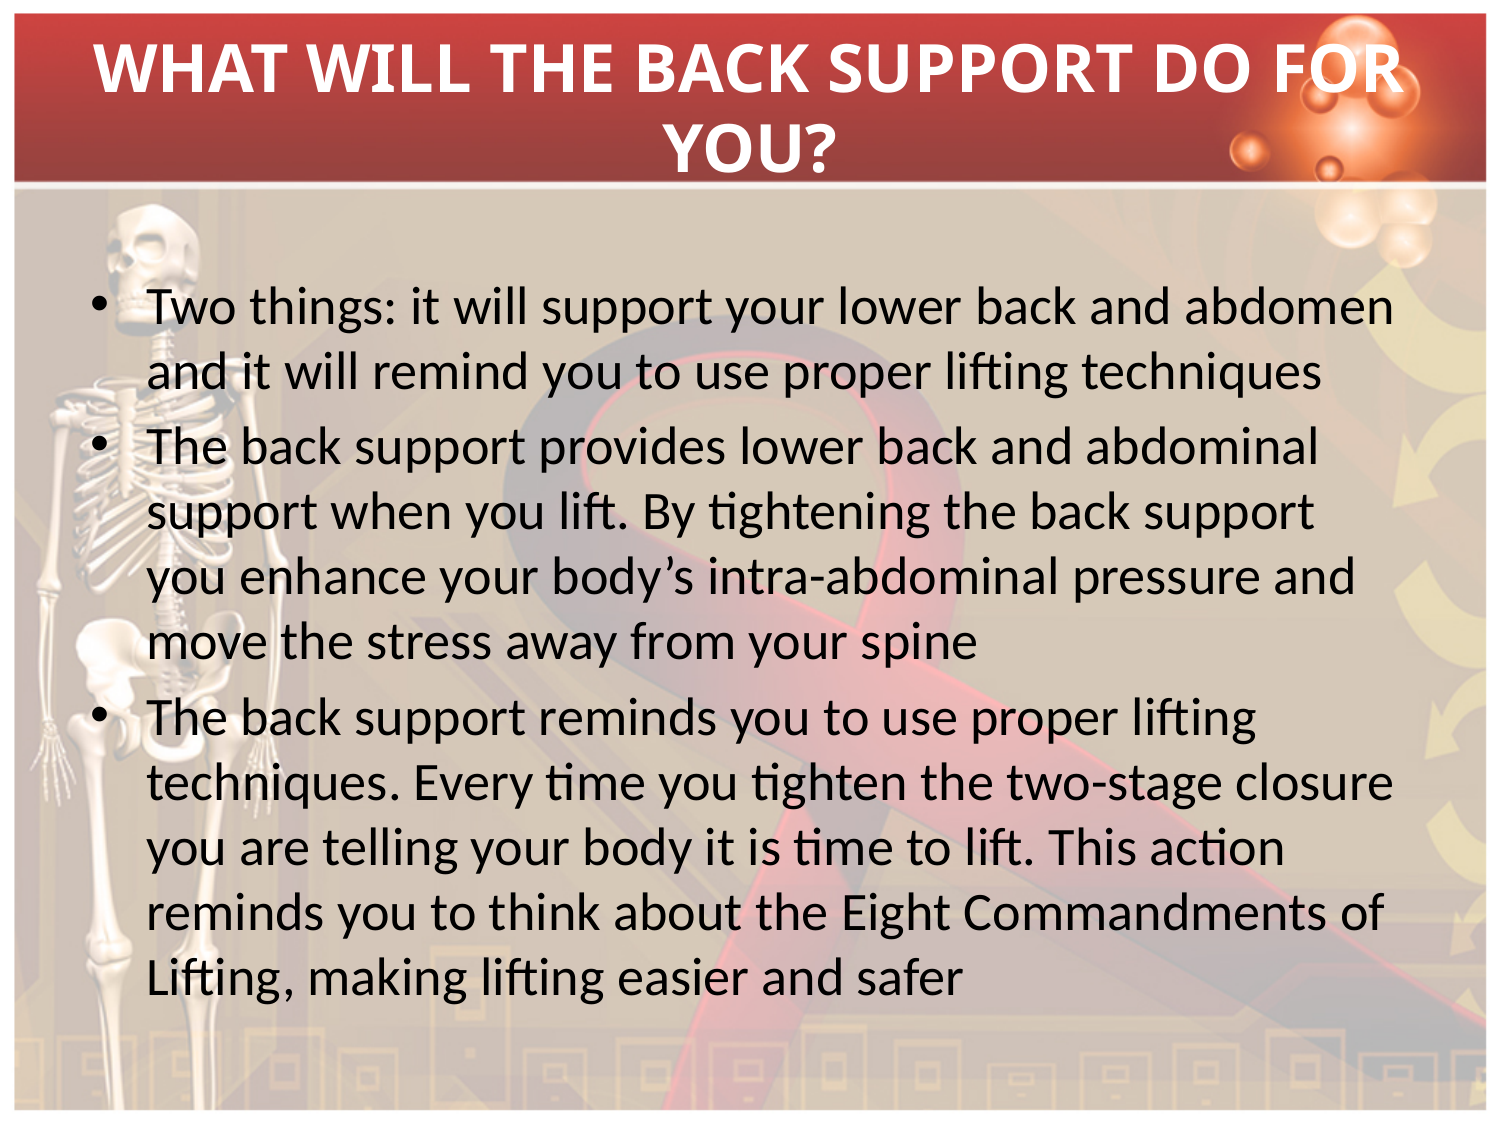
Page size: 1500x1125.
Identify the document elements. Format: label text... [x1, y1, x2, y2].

picture [0, 0, 1500, 1125]
list Two things: it will support your lower back and abdomen and it will remind you to use proper lifting techniques The back support provides lower back and abdominal support when you lift. By tightening the back support you enhance your body’s intra-abdominal pressure and move the stress away from your spine The back support reminds you to use proper lifting techniques. Every time you tighten the two-stage closure you are telling your body it is time to lift. This action reminds you to think about the Eight Commandments of Lifting, making lifting easier and safer [74, 262, 1426, 1006]
title WHAT WILL THE BACK SUPPORT DO FOR YOU? [75, 24, 1425, 188]
